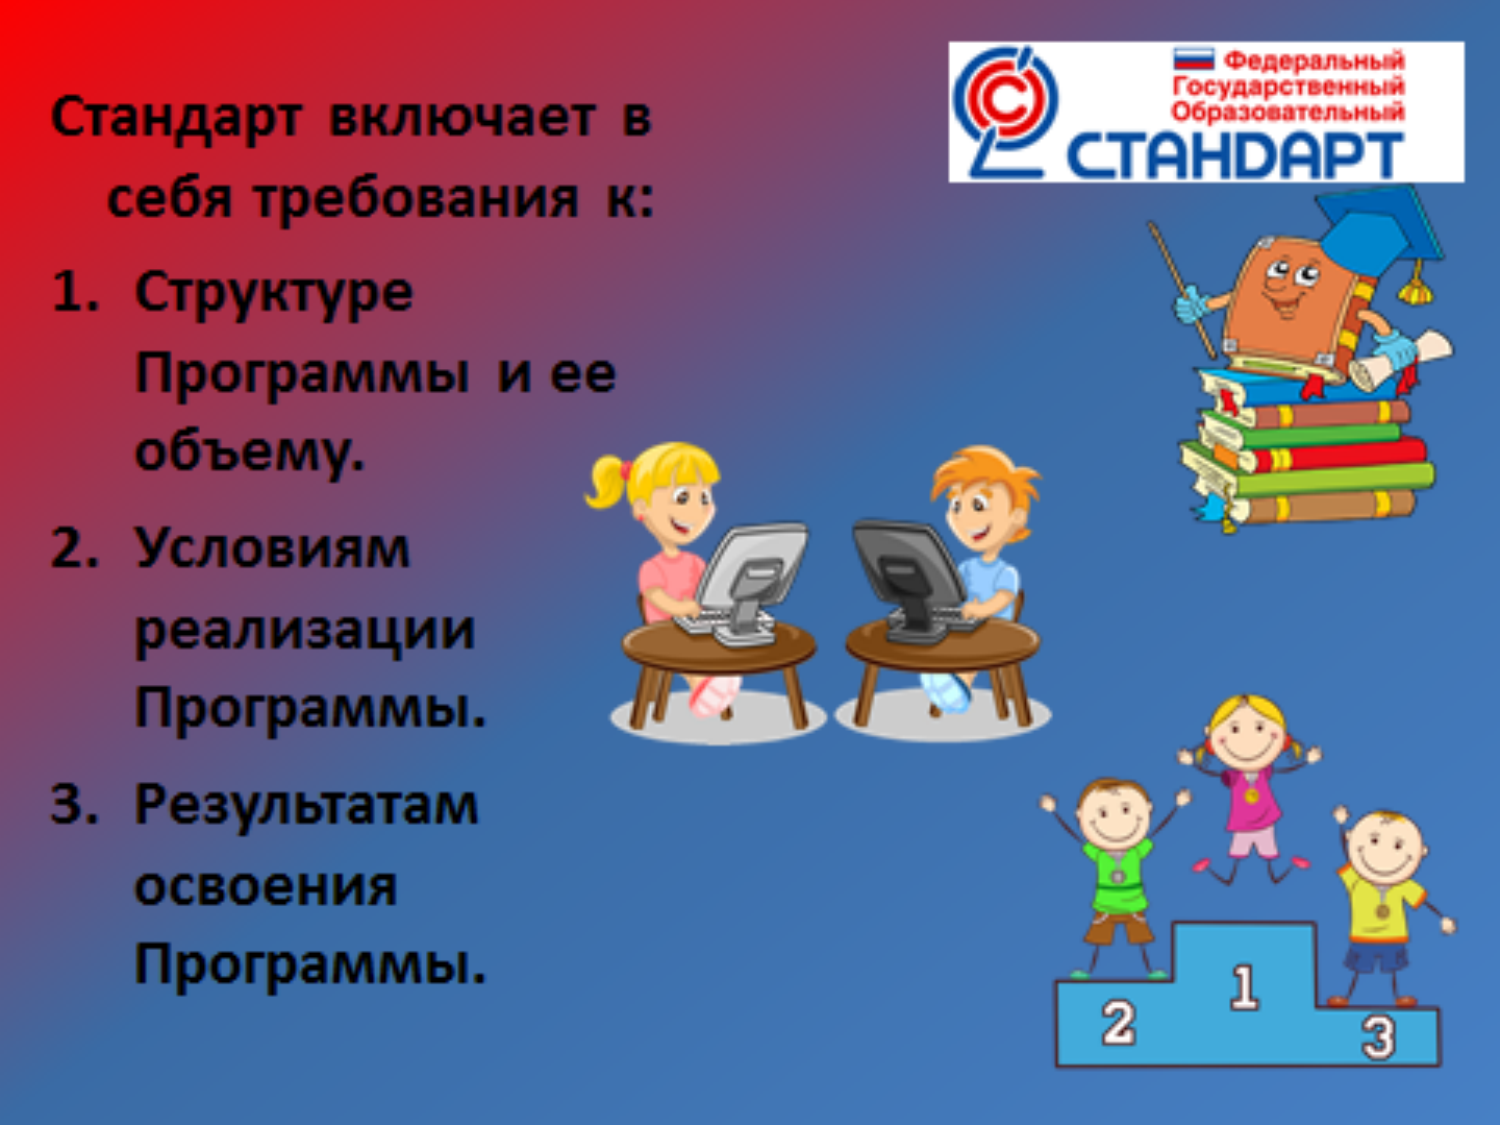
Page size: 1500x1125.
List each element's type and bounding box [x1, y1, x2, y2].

list [0, 0, 1500, 1125]
